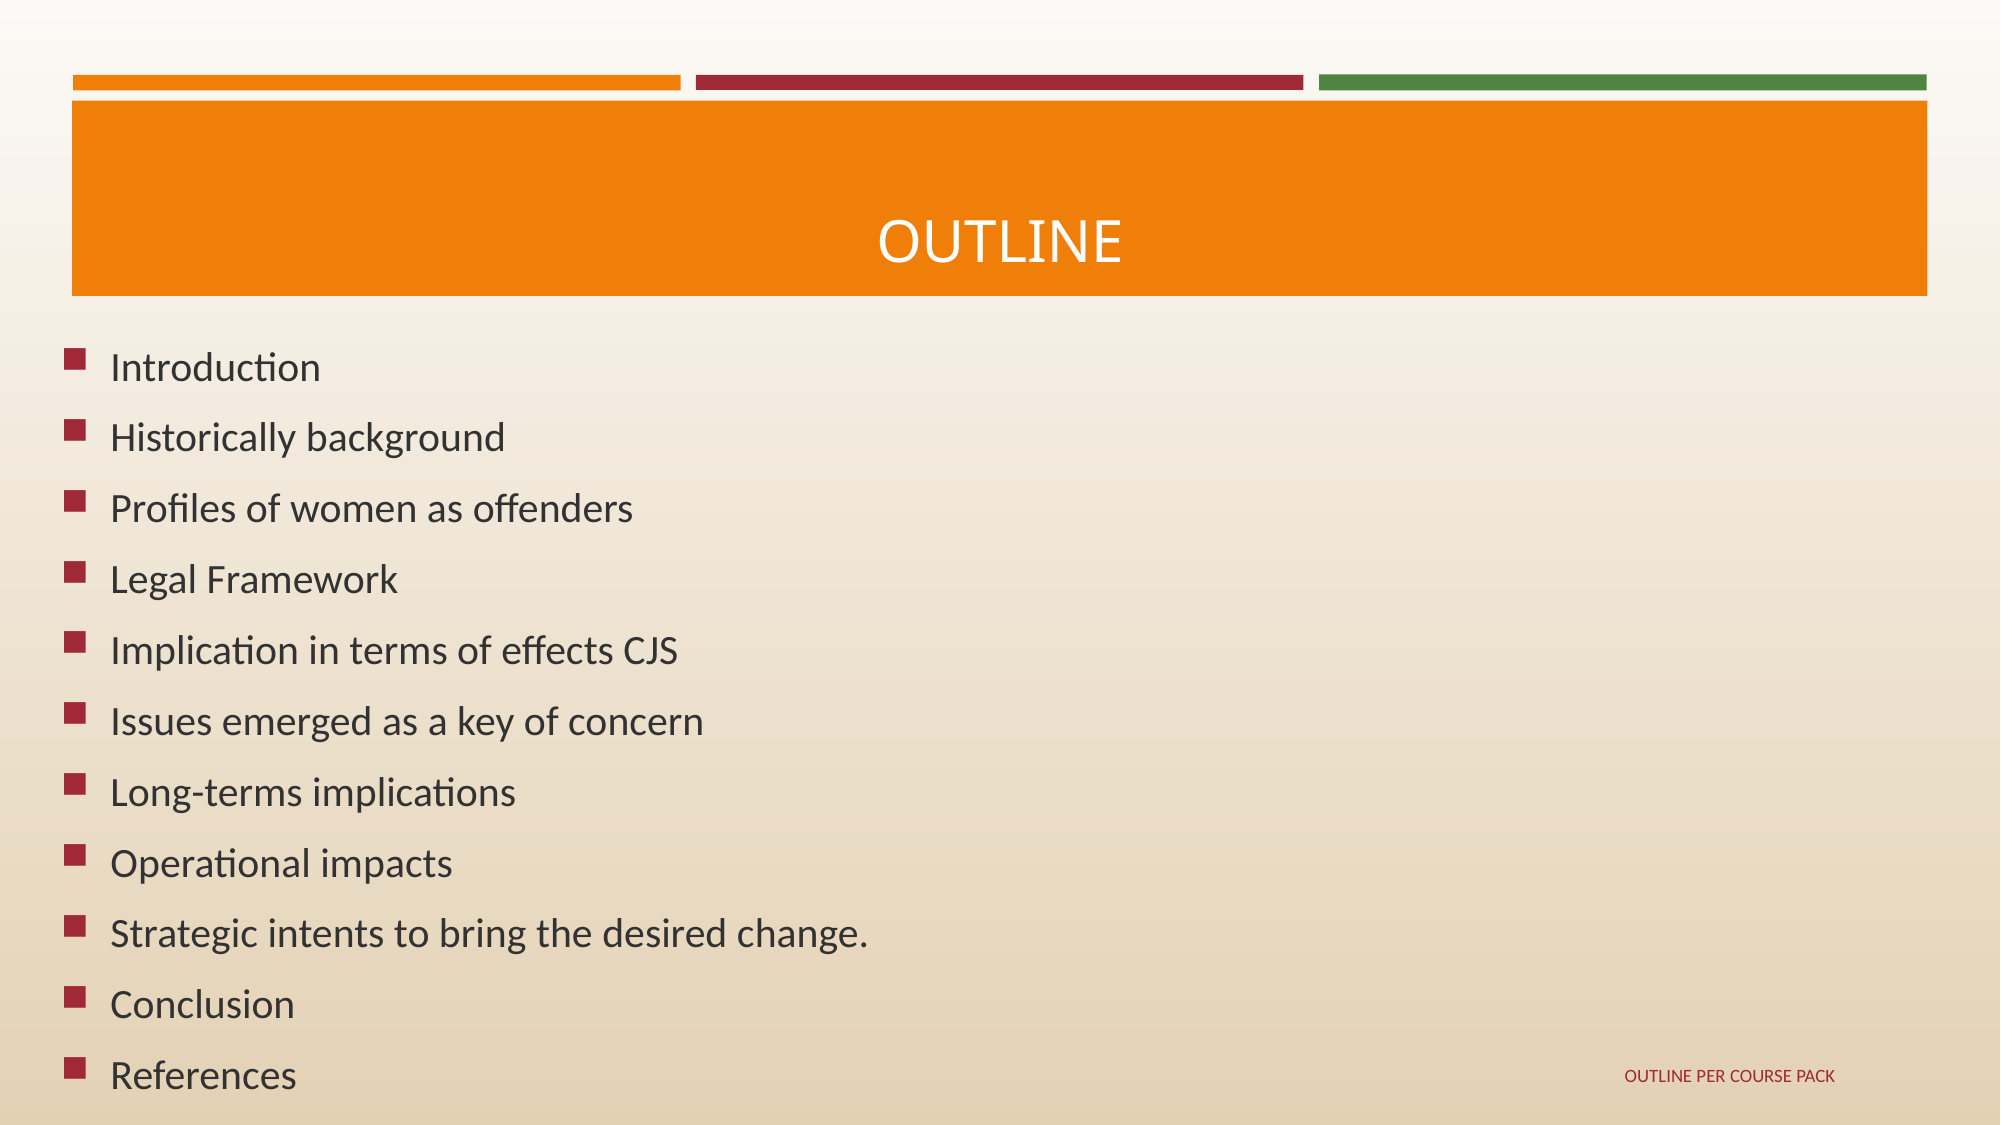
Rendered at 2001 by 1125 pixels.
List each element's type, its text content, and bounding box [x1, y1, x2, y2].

title Outline [95, 115, 1905, 282]
footer Outline per course pack [1609, 1045, 1942, 1106]
list Introduction Historically background Profiles of women as offenders Legal Framework Implication in terms of effects CJS Issues emerged as a key of concern Long-terms implications Operational impacts Strategic intents to bring the desired change. Conclusion References [45, 312, 1888, 1125]
